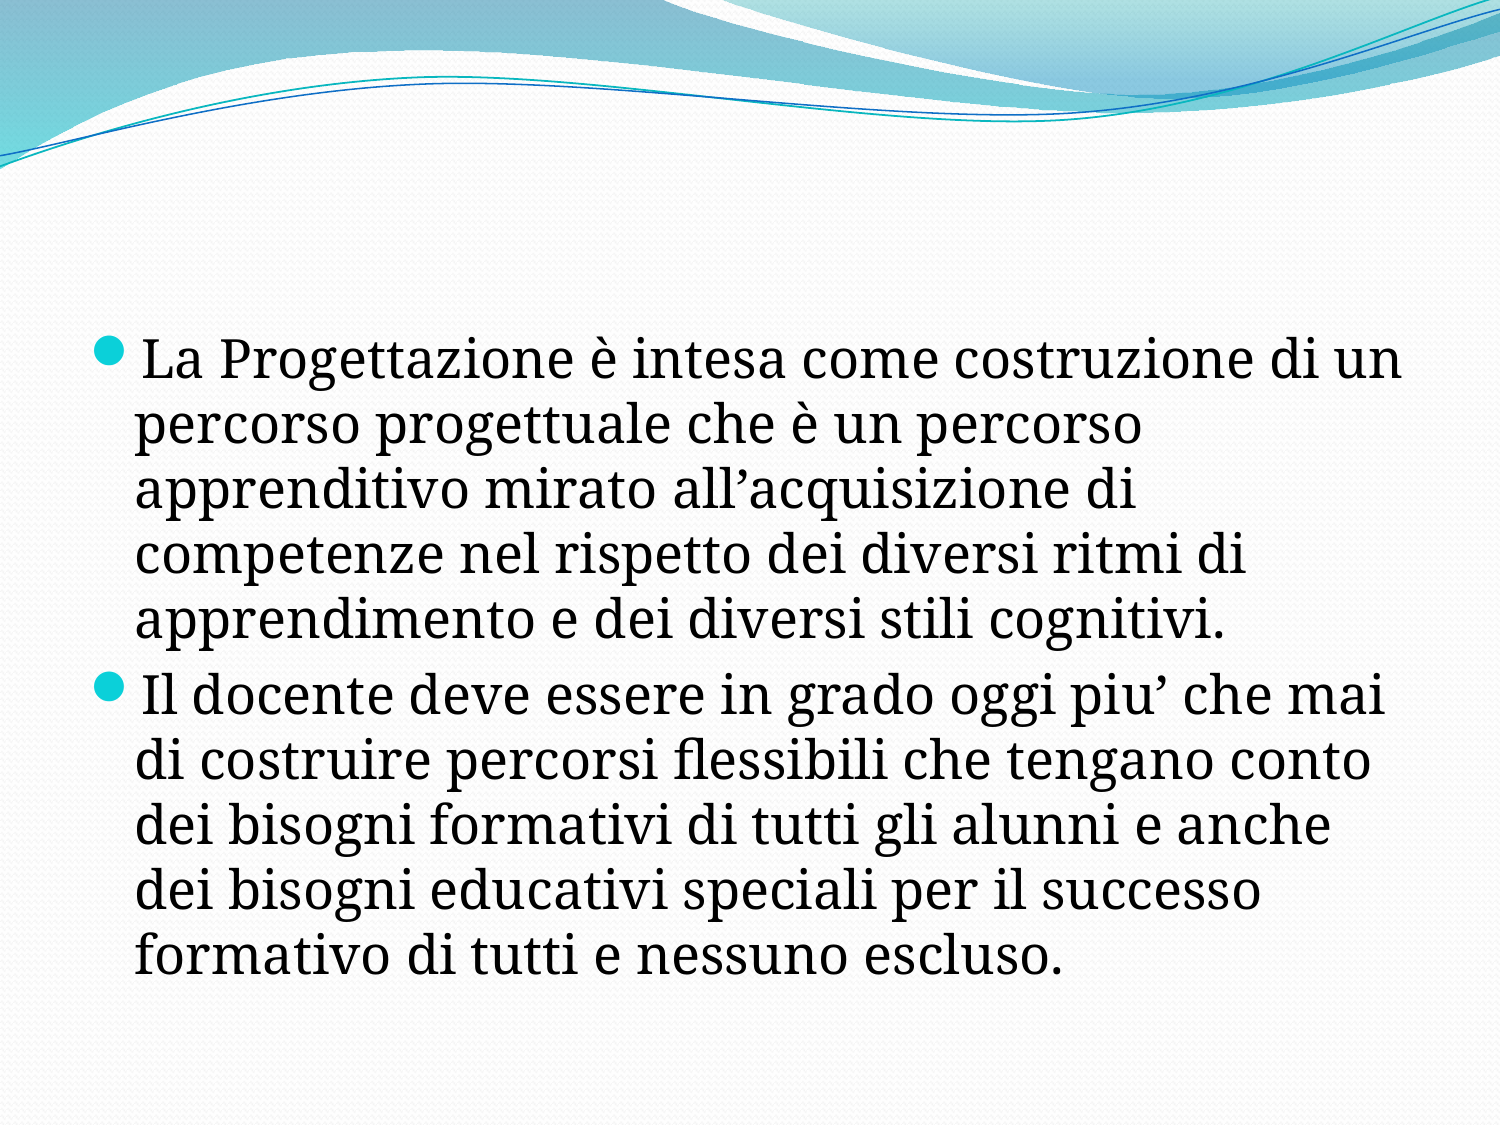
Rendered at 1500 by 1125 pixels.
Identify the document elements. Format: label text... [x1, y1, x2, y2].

list La Progettazione è intesa come costruzione di un percorso progettuale che è un percorso apprenditivo mirato all’acquisizione di competenze nel rispetto dei diversi ritmi di apprendimento e dei diversi stili cognitivi. Il docente deve essere in grado oggi piu’ che mai di costruire percorsi flessibili che tengano conto dei bisogni formativi di tutti gli alunni e anche dei bisogni educativi speciali per il successo formativo di tutti e nessuno escluso. [75, 317, 1425, 1038]
